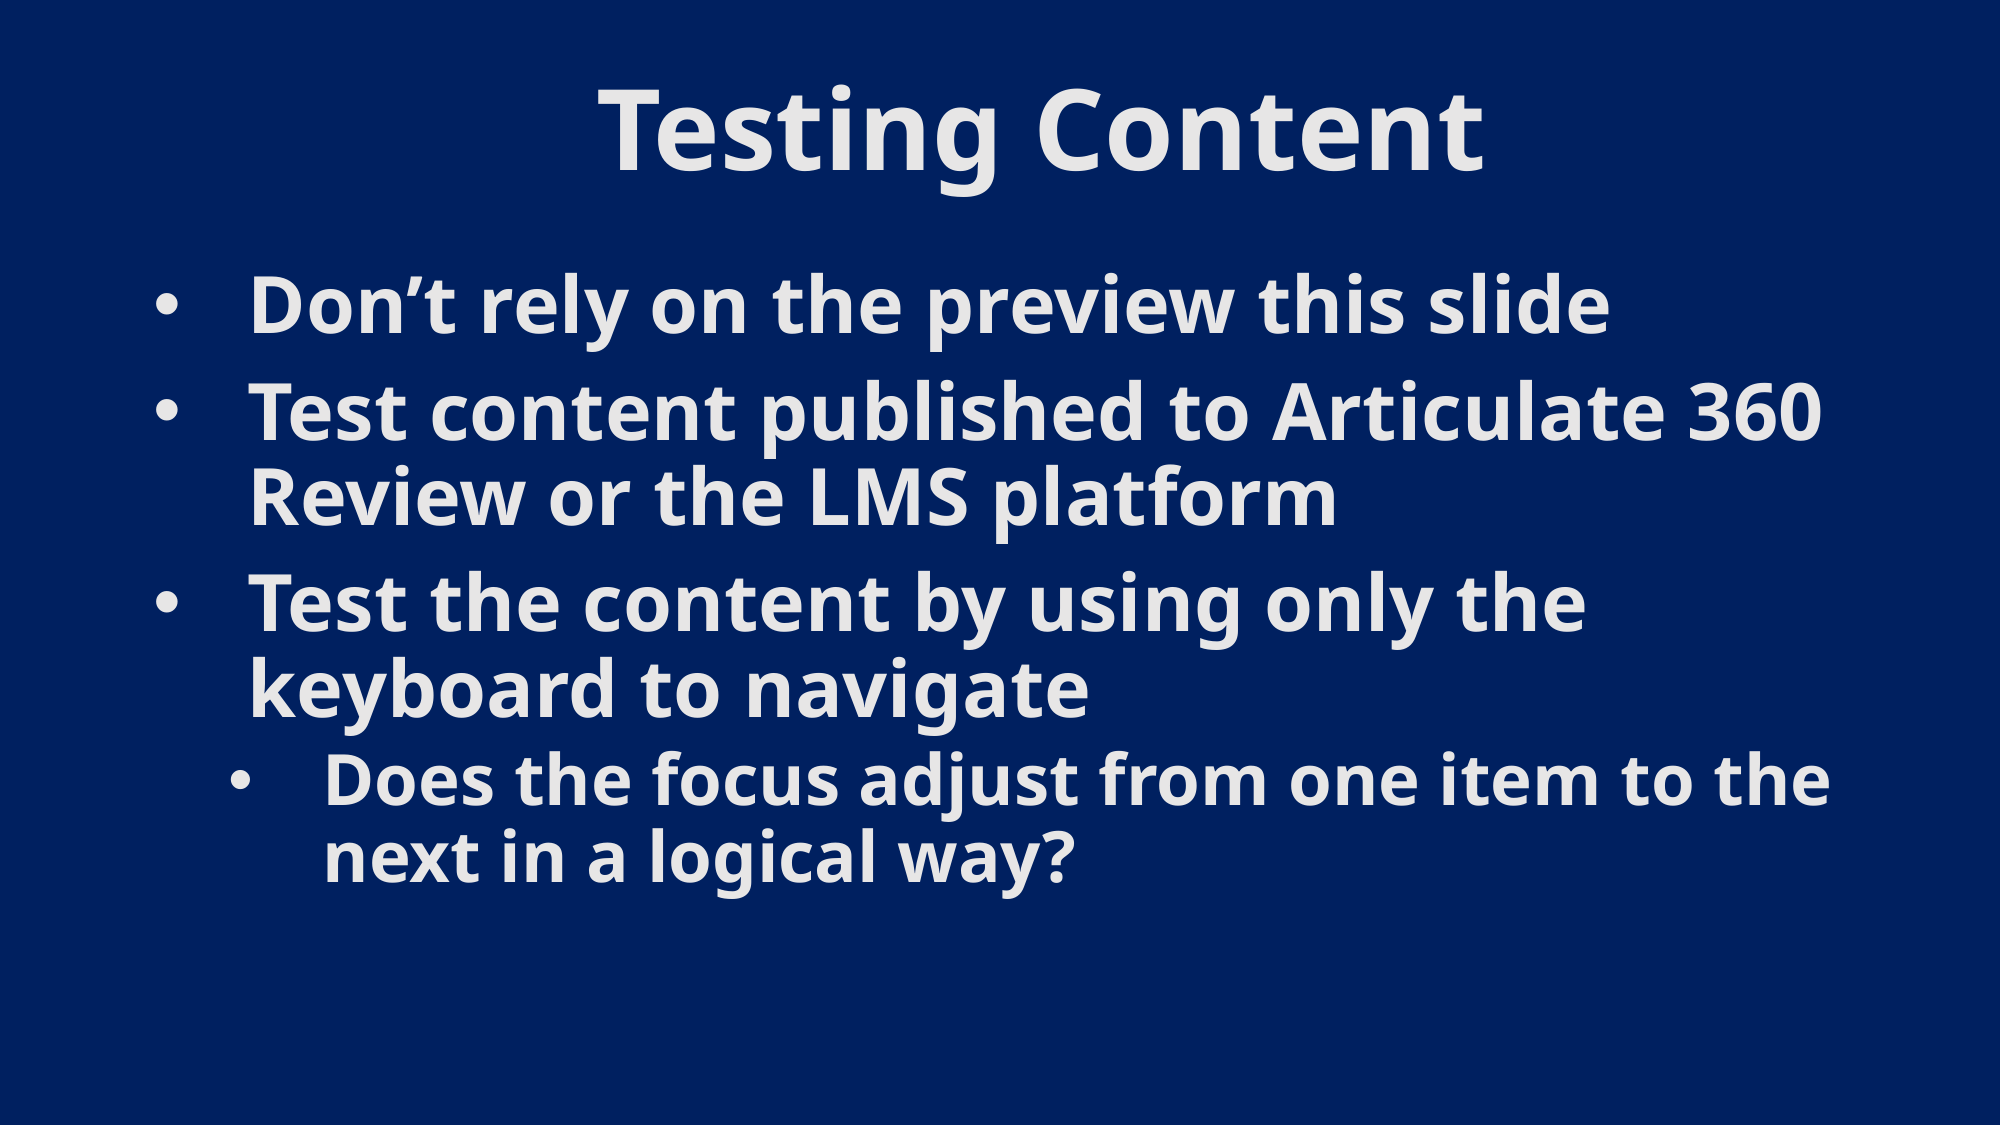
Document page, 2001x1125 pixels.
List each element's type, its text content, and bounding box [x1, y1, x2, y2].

title Testing Content [249, 0, 1834, 203]
subtitle Don’t rely on the preview this slide Test content published to Articulate 360 Review or the LMS platform Test the content by using only the keyboard to navigate Does the focus adjust from one item to the next in a logical way? [139, 257, 1939, 1125]
